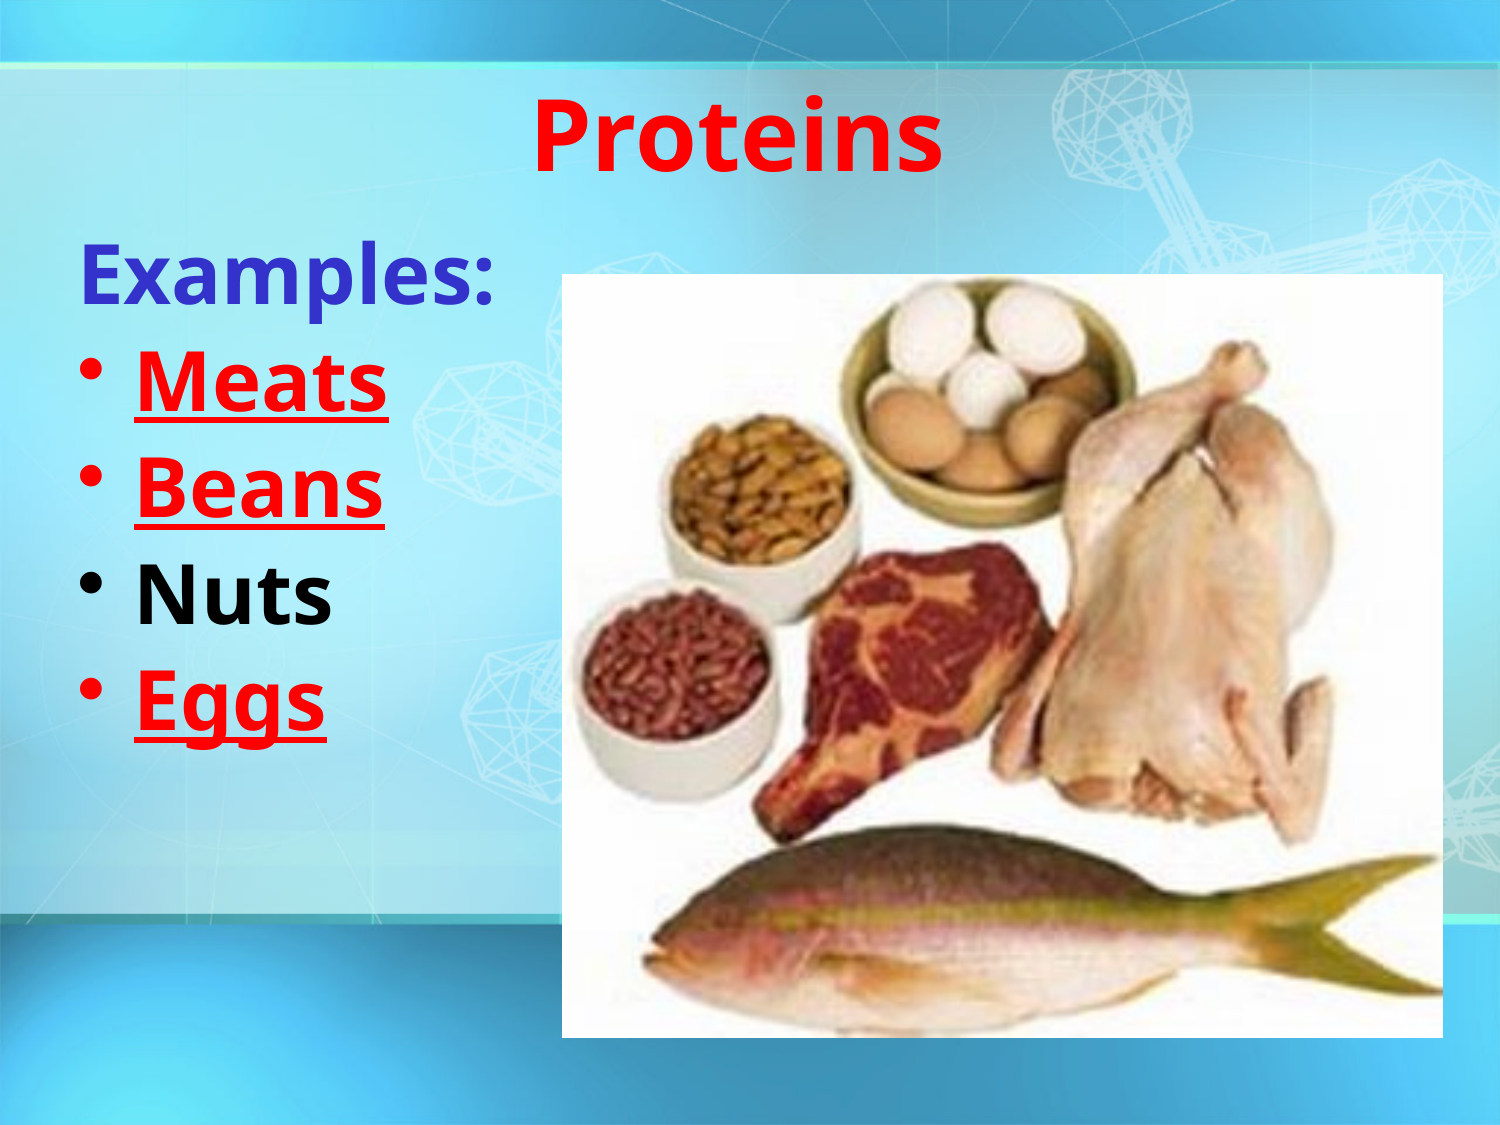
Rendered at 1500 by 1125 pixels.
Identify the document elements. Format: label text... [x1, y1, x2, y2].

title Proteins [99, 37, 1376, 226]
list Examples: Meats Beans Nuts Eggs [62, 224, 713, 901]
picture [0, 0, 1500, 1125]
